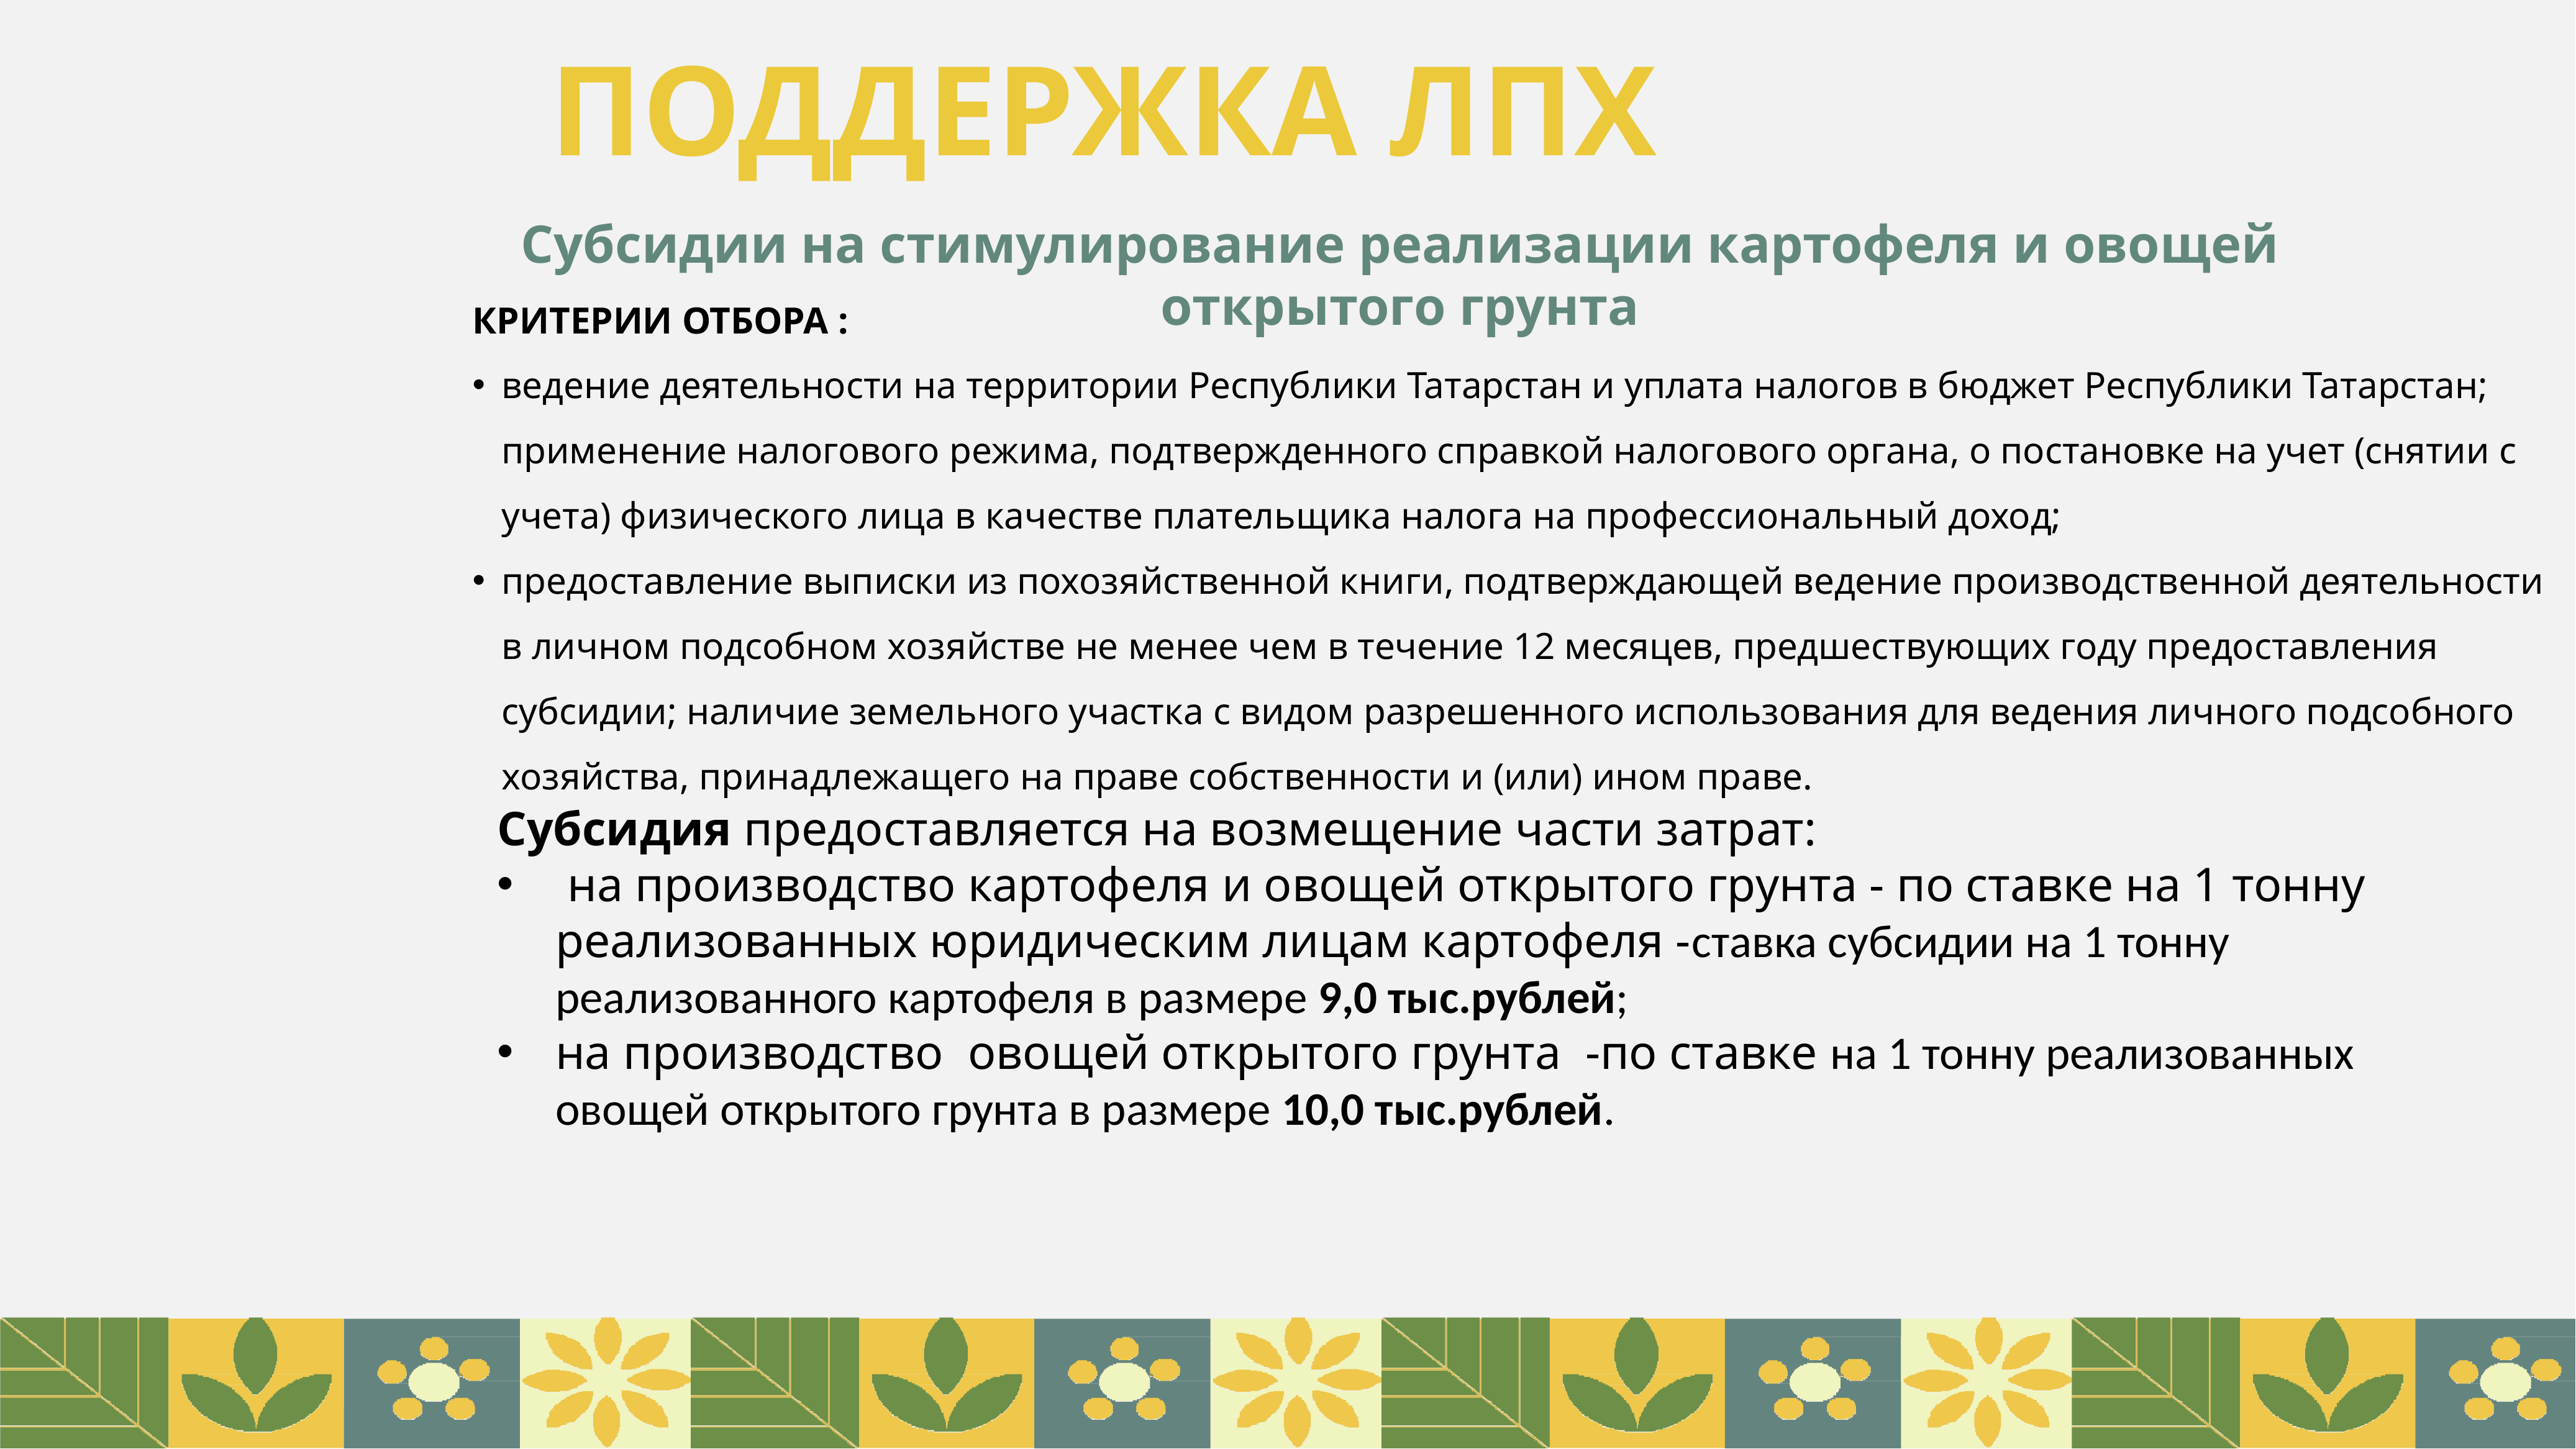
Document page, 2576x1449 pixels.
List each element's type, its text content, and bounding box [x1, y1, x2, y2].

list КРИТЕРИИ ОТБОРА : ведение деятельности на территории Республики Татарстан и уплата налогов в бюджет Республики Татарстан; применение налогового режима, подтвержденного справкой налогового органа, о постановке на учет (снятии с учета) физического лица в качестве плательщика налога на профессиональный доход; предоставление выписки из похозяйственной книги, подтверждающей ведение производственной деятельности в личном подсобном хозяйстве не менее чем в течение 12 месяцев, предшествующих году предоставления субсидии; наличие земельного участка с видом разрешенного использования для ведения личного подсобного хозяйства, принадлежащего на праве собственности и (или) ином праве. [472, 297, 2546, 810]
title ПОДДЕРЖКА ЛПХ [550, 32, 1661, 182]
text_box Субсидия предоставляется на возмещение части затрат: на производство картофеля и овощей открытого грунта - по ставке на 1 тонну реализованных юридическим лицам картофеля -ставка субсидии на 1 тонну реализованного картофеля в размере 9,0 тыс.рублей; на производство овощей открытого грунта -по ставке на 1 тонну реализованных овощей открытого грунта в размере 10,0 тыс.рублей. [488, 794, 2506, 1139]
list Субсидии на стимулирование реализации картофеля и овощей открытого грунта [394, 211, 2406, 298]
